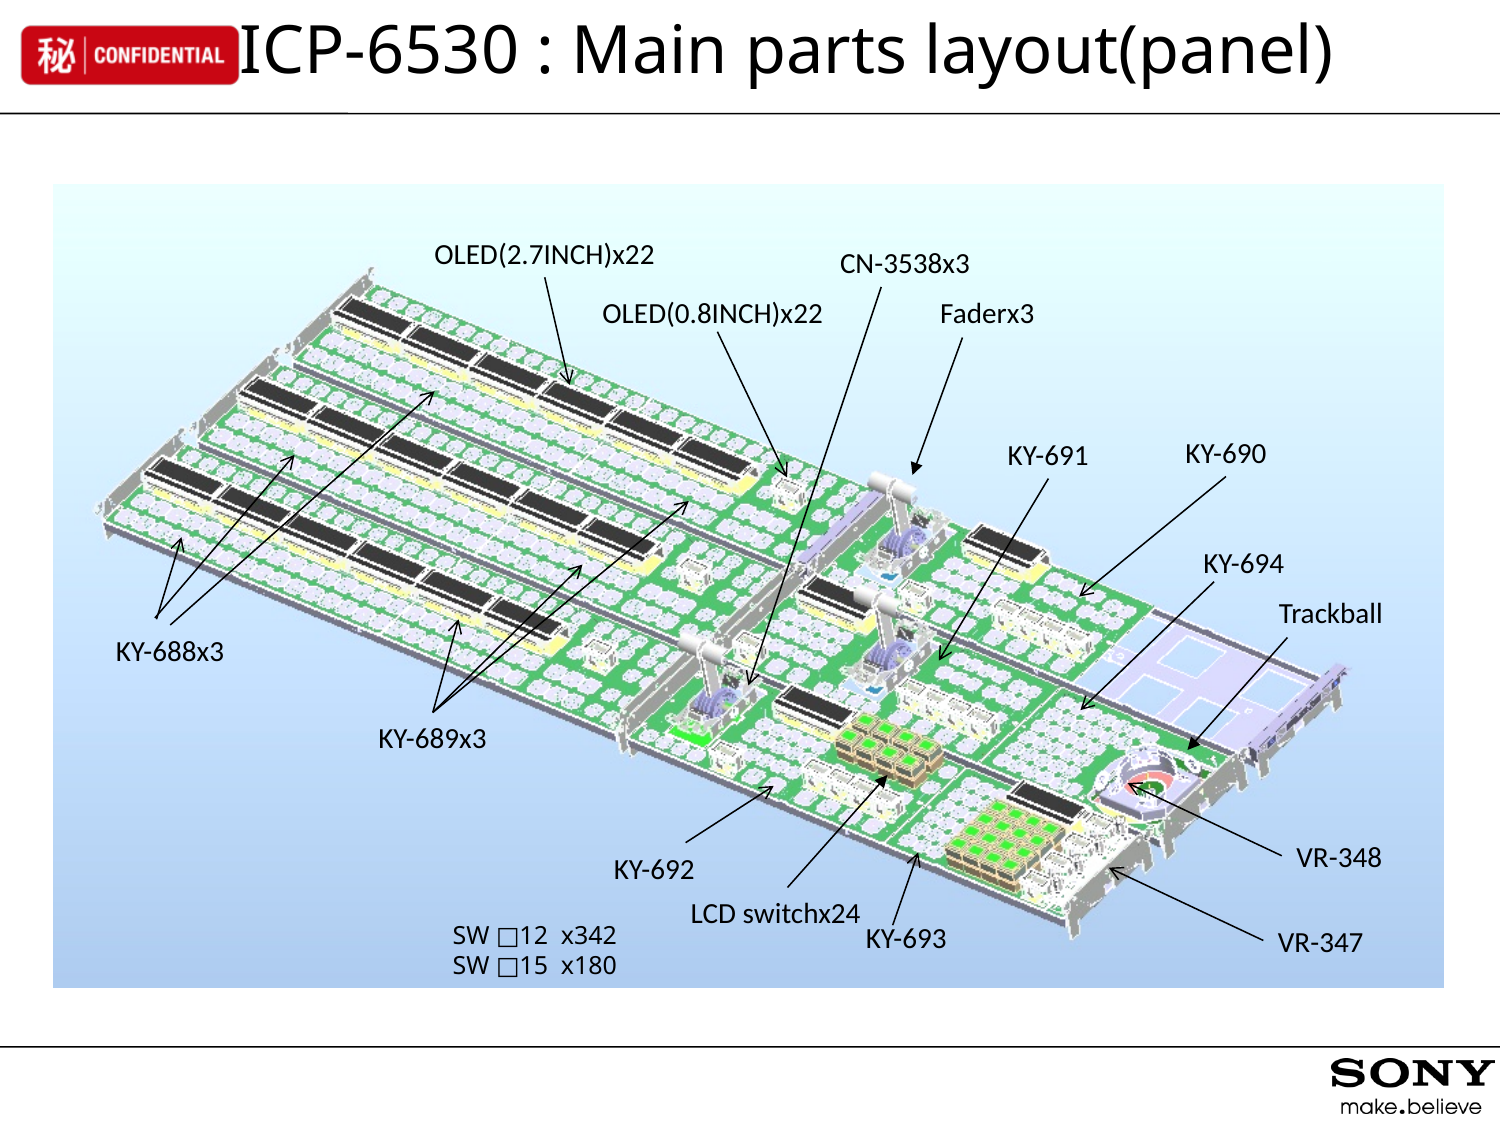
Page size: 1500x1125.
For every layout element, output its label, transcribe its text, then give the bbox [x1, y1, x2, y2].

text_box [748, 286, 882, 686]
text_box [154, 454, 164, 619]
picture [1331, 1058, 1495, 1114]
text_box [892, 852, 919, 926]
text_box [938, 478, 1049, 661]
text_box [1127, 782, 1282, 857]
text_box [1078, 476, 1227, 597]
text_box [685, 785, 774, 843]
picture [17, 21, 112, 90]
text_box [169, 390, 435, 626]
picture [52, 184, 1444, 988]
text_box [1080, 605, 1215, 711]
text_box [544, 277, 570, 386]
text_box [432, 500, 690, 713]
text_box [717, 331, 788, 478]
text_box ICP-6530 : Main parts layout(panel) [112, 0, 1463, 114]
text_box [1108, 867, 1264, 941]
